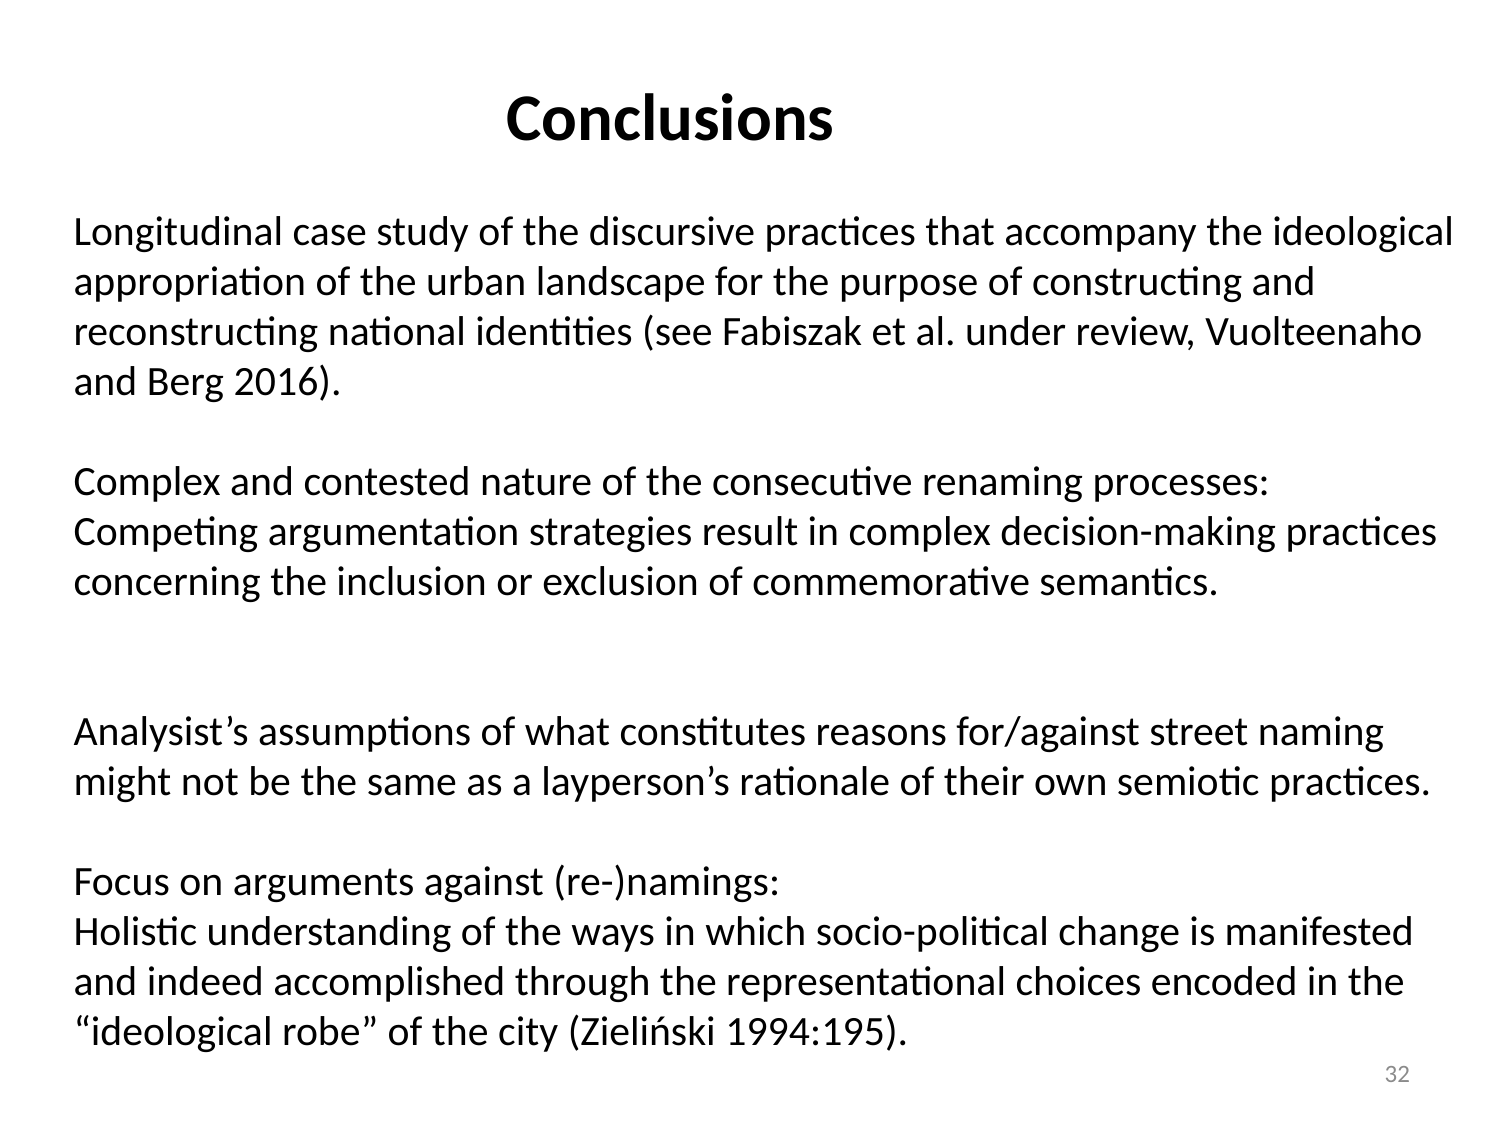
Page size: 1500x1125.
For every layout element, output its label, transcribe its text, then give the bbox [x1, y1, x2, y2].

text_box Longitudinal case study of the discursive practices that accompany the ideological appropriation of the urban landscape for the purpose of constructing and reconstructing national identities (see Fabiszak et al. under review, Vuolteenaho and Berg 2016). Complex and contested nature of the consecutive renaming processes: Competing argumentation strategies result in complex decision-making practices concerning the inclusion or exclusion of commemorative semantics. Analysist’s assumptions of what constitutes reasons for/against street naming might not be the same as a layperson’s rationale of their own semiotic practices. Focus on arguments against (re-)namings: Holistic understanding of the ways in which socio-political change is manifested and indeed accomplished through the representational choices encoded in the “ideological robe” of the city (Zieliński 1994:195). [58, 196, 1500, 1125]
text_box Conclusions [0, 65, 1401, 161]
